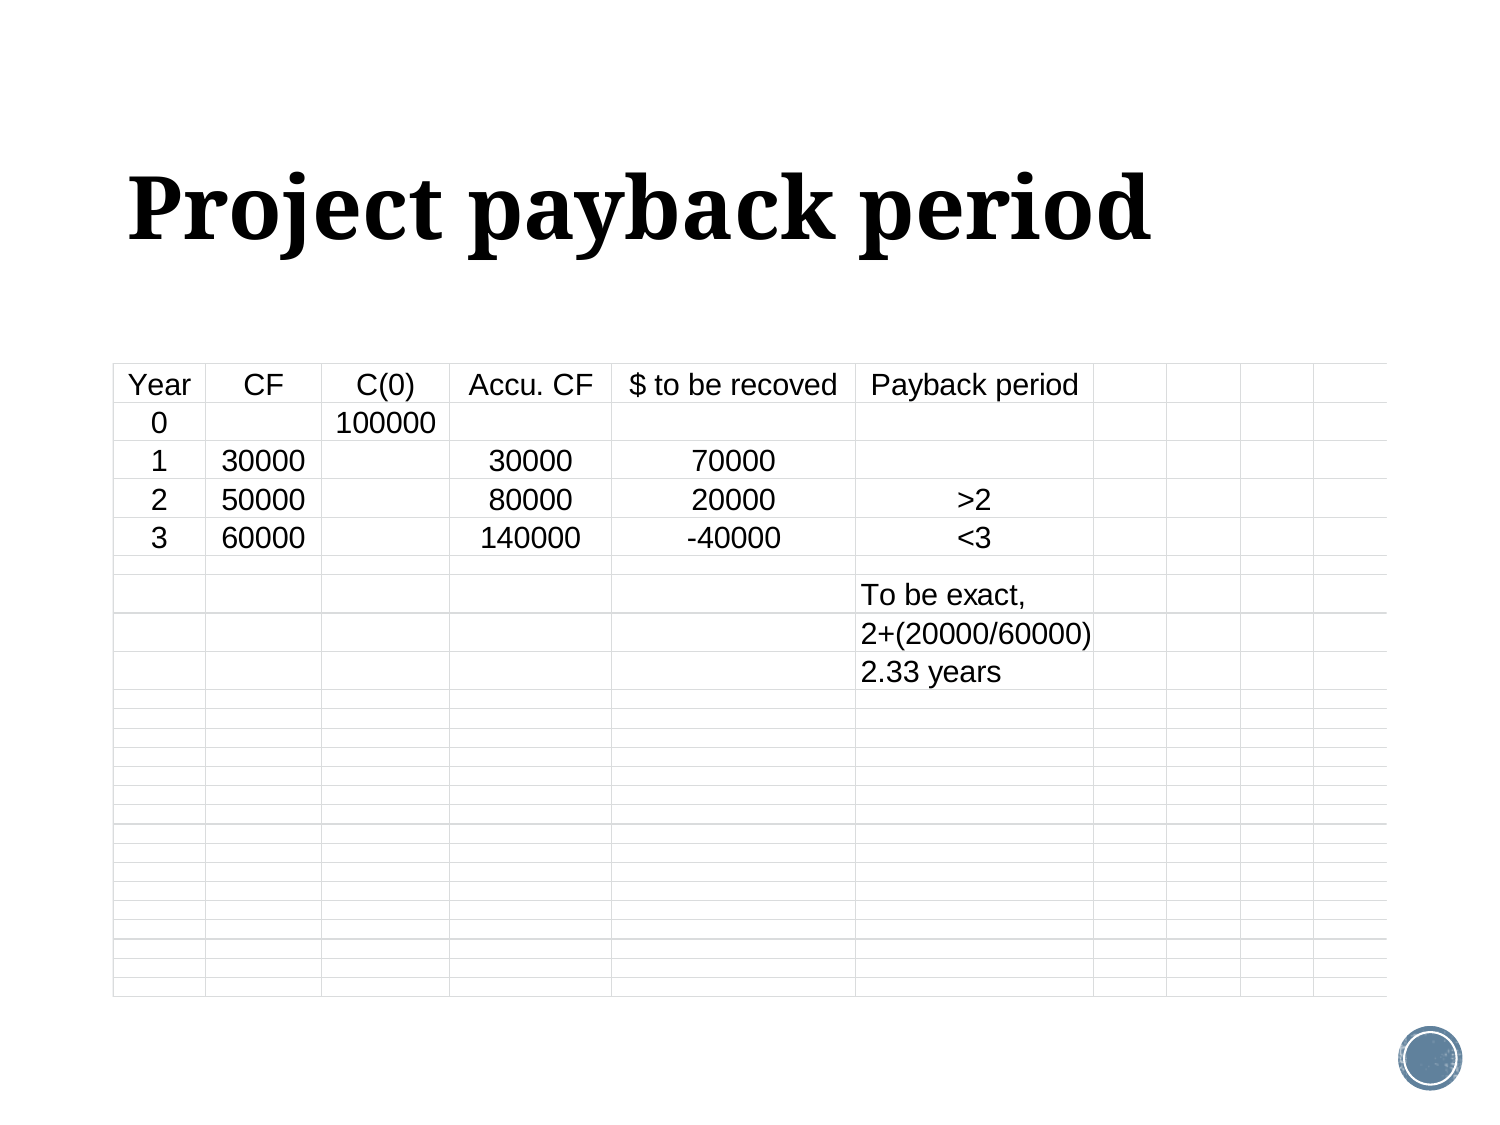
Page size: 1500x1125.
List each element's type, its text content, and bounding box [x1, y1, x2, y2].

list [113, 364, 1386, 996]
title Project payback period [112, 79, 1388, 344]
